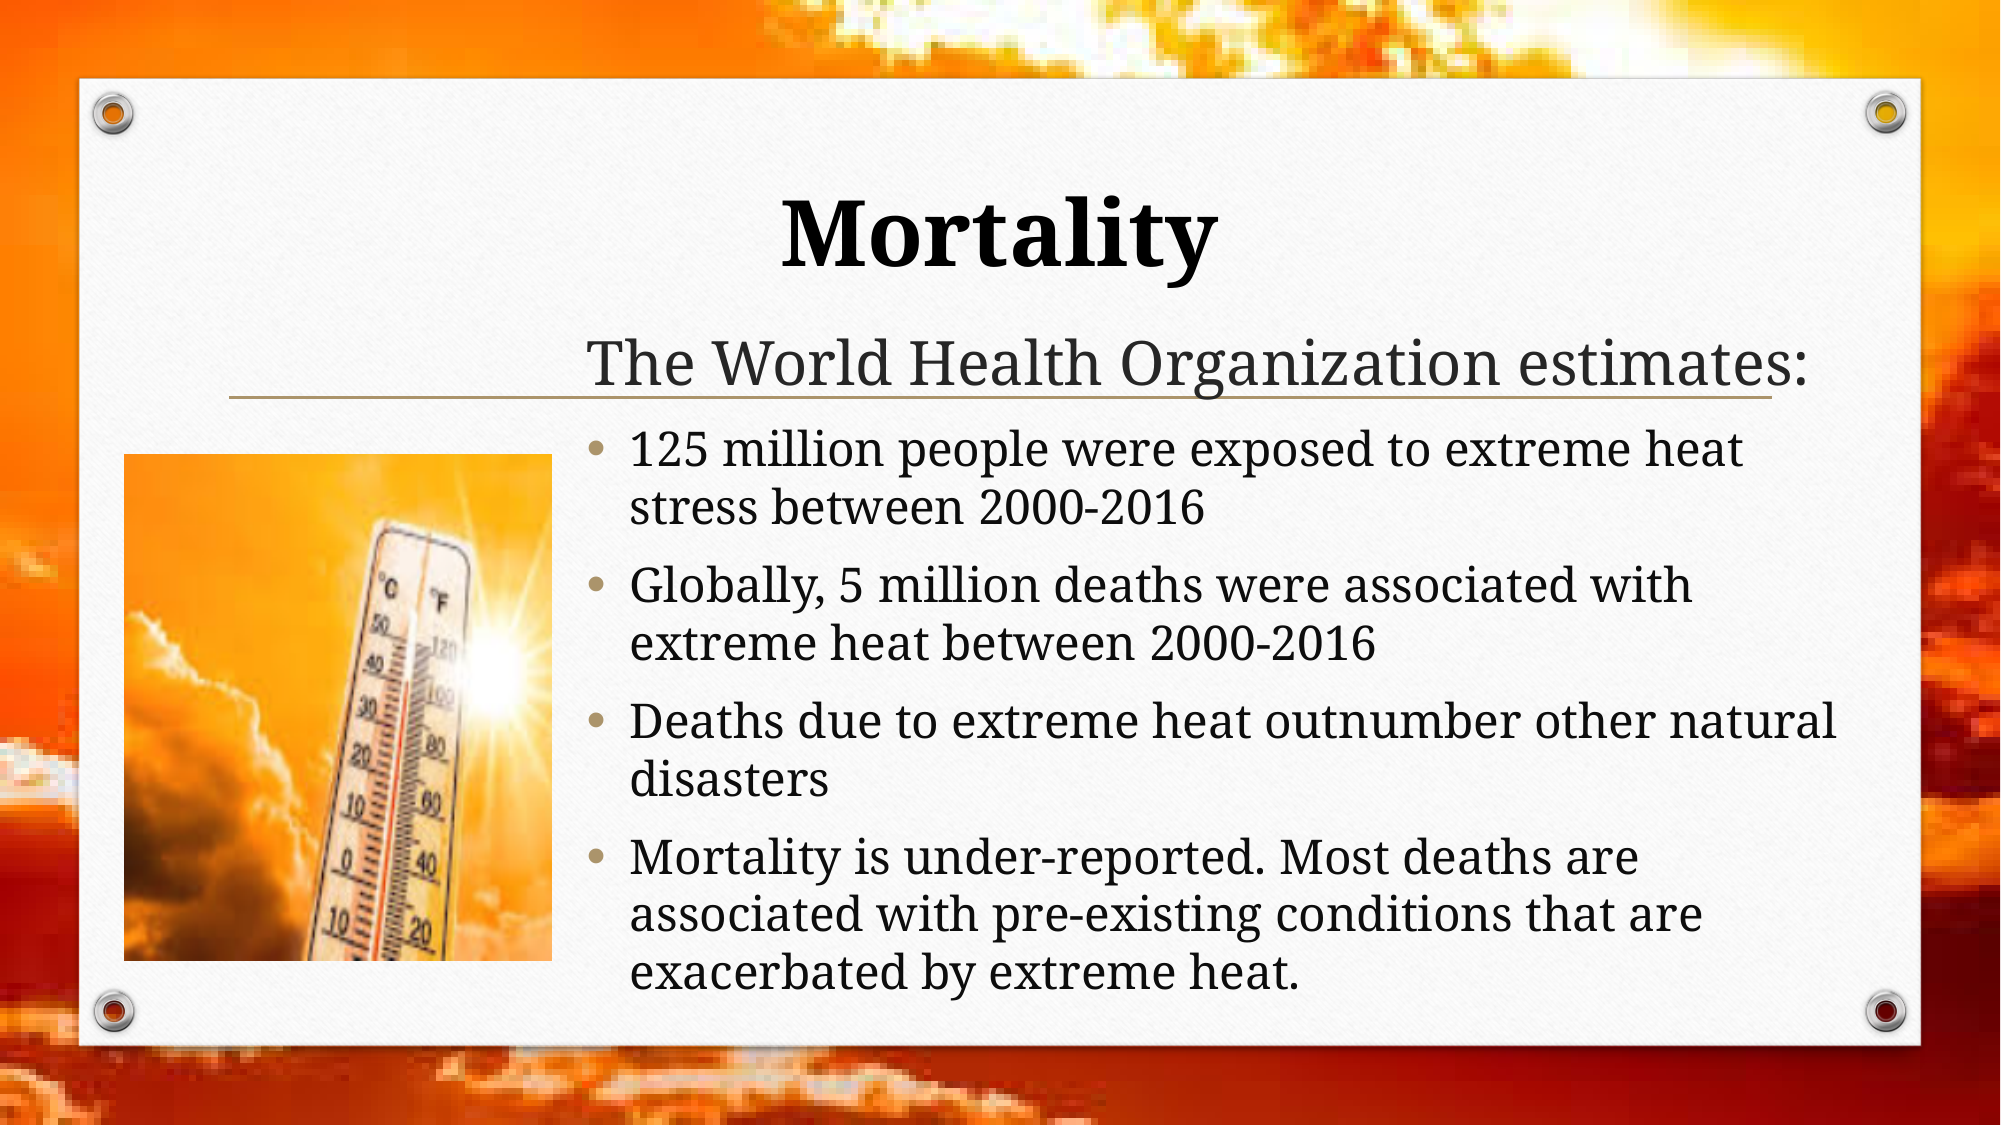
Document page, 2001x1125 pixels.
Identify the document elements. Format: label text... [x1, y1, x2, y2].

picture [0, 0, 2001, 1125]
list The World Health Organization estimates: 125 million people were exposed to extreme heat stress between 2000-2016 Globally, 5 million deaths were associated with extreme heat between 2000-2016 Deaths due to extreme heat outnumber other natural disasters Mortality is under-reported. Most deaths are associated with pre-existing conditions that are exacerbated by extreme heat. [571, 317, 1863, 1015]
title Mortality [212, 161, 1788, 300]
